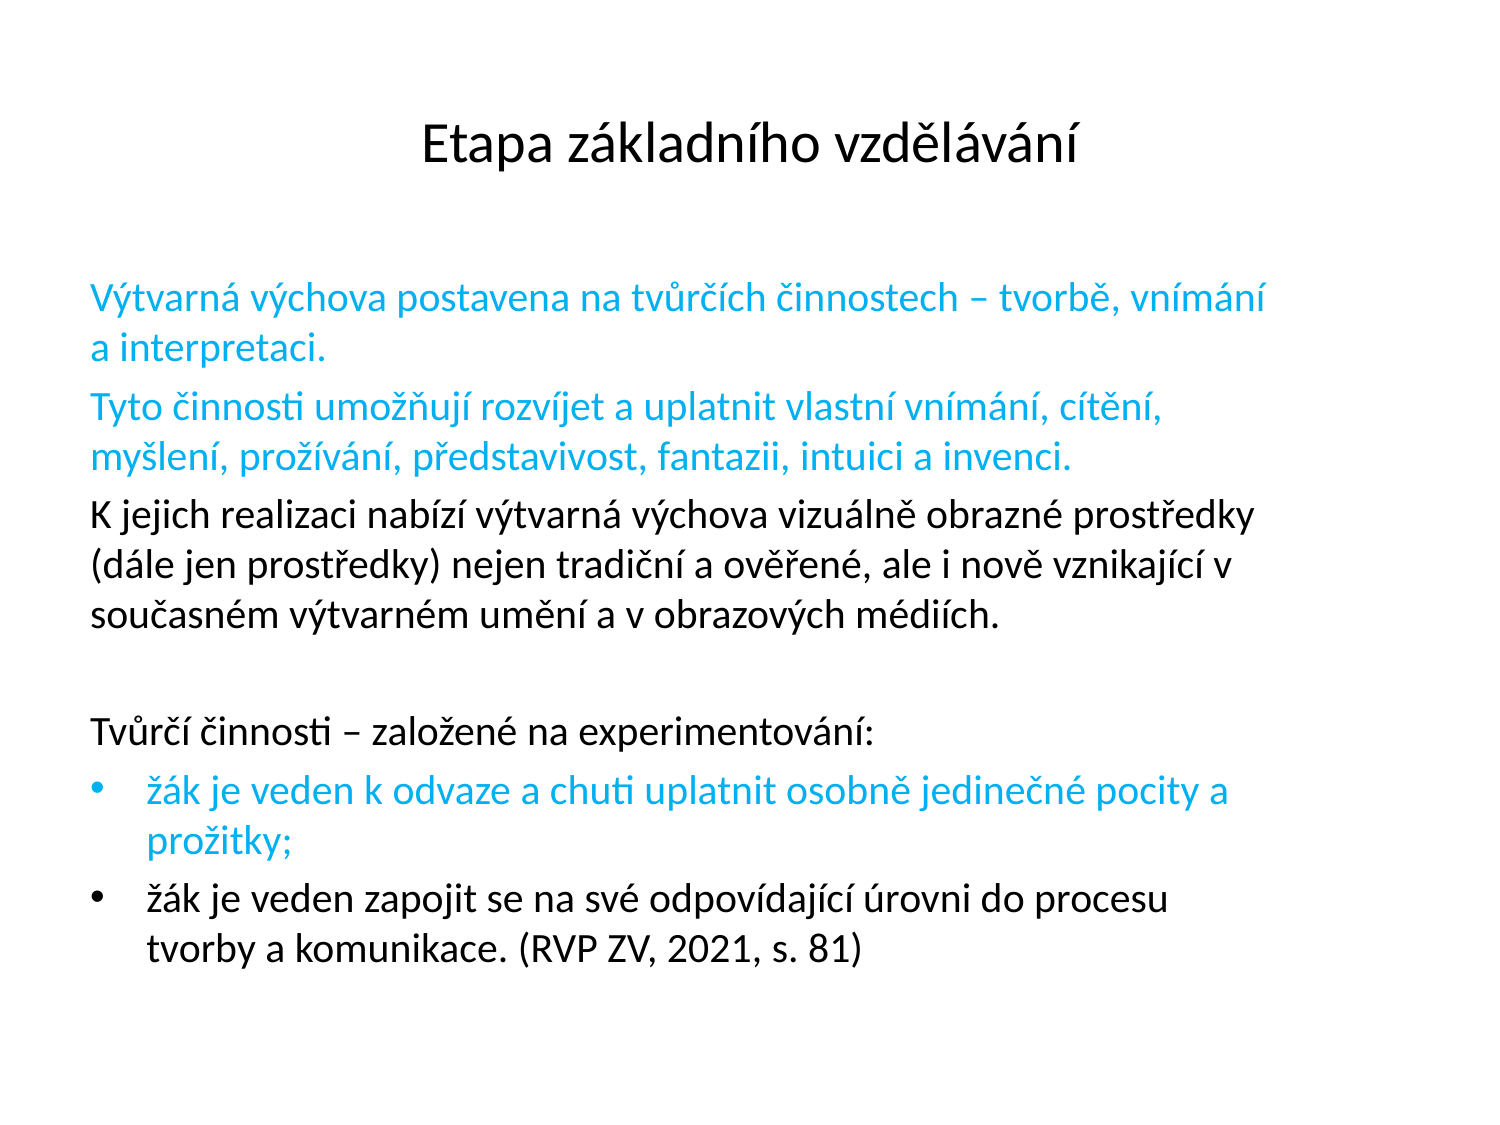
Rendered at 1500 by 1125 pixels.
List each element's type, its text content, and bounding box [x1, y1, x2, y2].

title Etapa základního vzdělávání [75, 45, 1425, 233]
list Výtvarná výchova postavena na tvůrčích činnostech – tvorbě, vnímání a interpretaci. Tyto činnosti umožňují rozvíjet a uplatnit vlastní vnímání, cítění, myšlení, prožívání, představivost, fantazii, intuici a invenci. K jejich realizaci nabízí výtvarná výchova vizuálně obrazné prostředky (dále jen prostředky) nejen tradiční a ověřené, ale i nově vznikající v současném výtvarném umění a v obrazových médiích. Tvůrčí činnosti – založené na experimentování: žák je veden k odvaze a chuti uplatnit osobně jedinečné pocity a prožitky; žák je veden zapojit se na své odpovídající úrovni do procesu tvorby a komunikace. (RVP ZV, 2021, s. 81) [75, 262, 1282, 1005]
